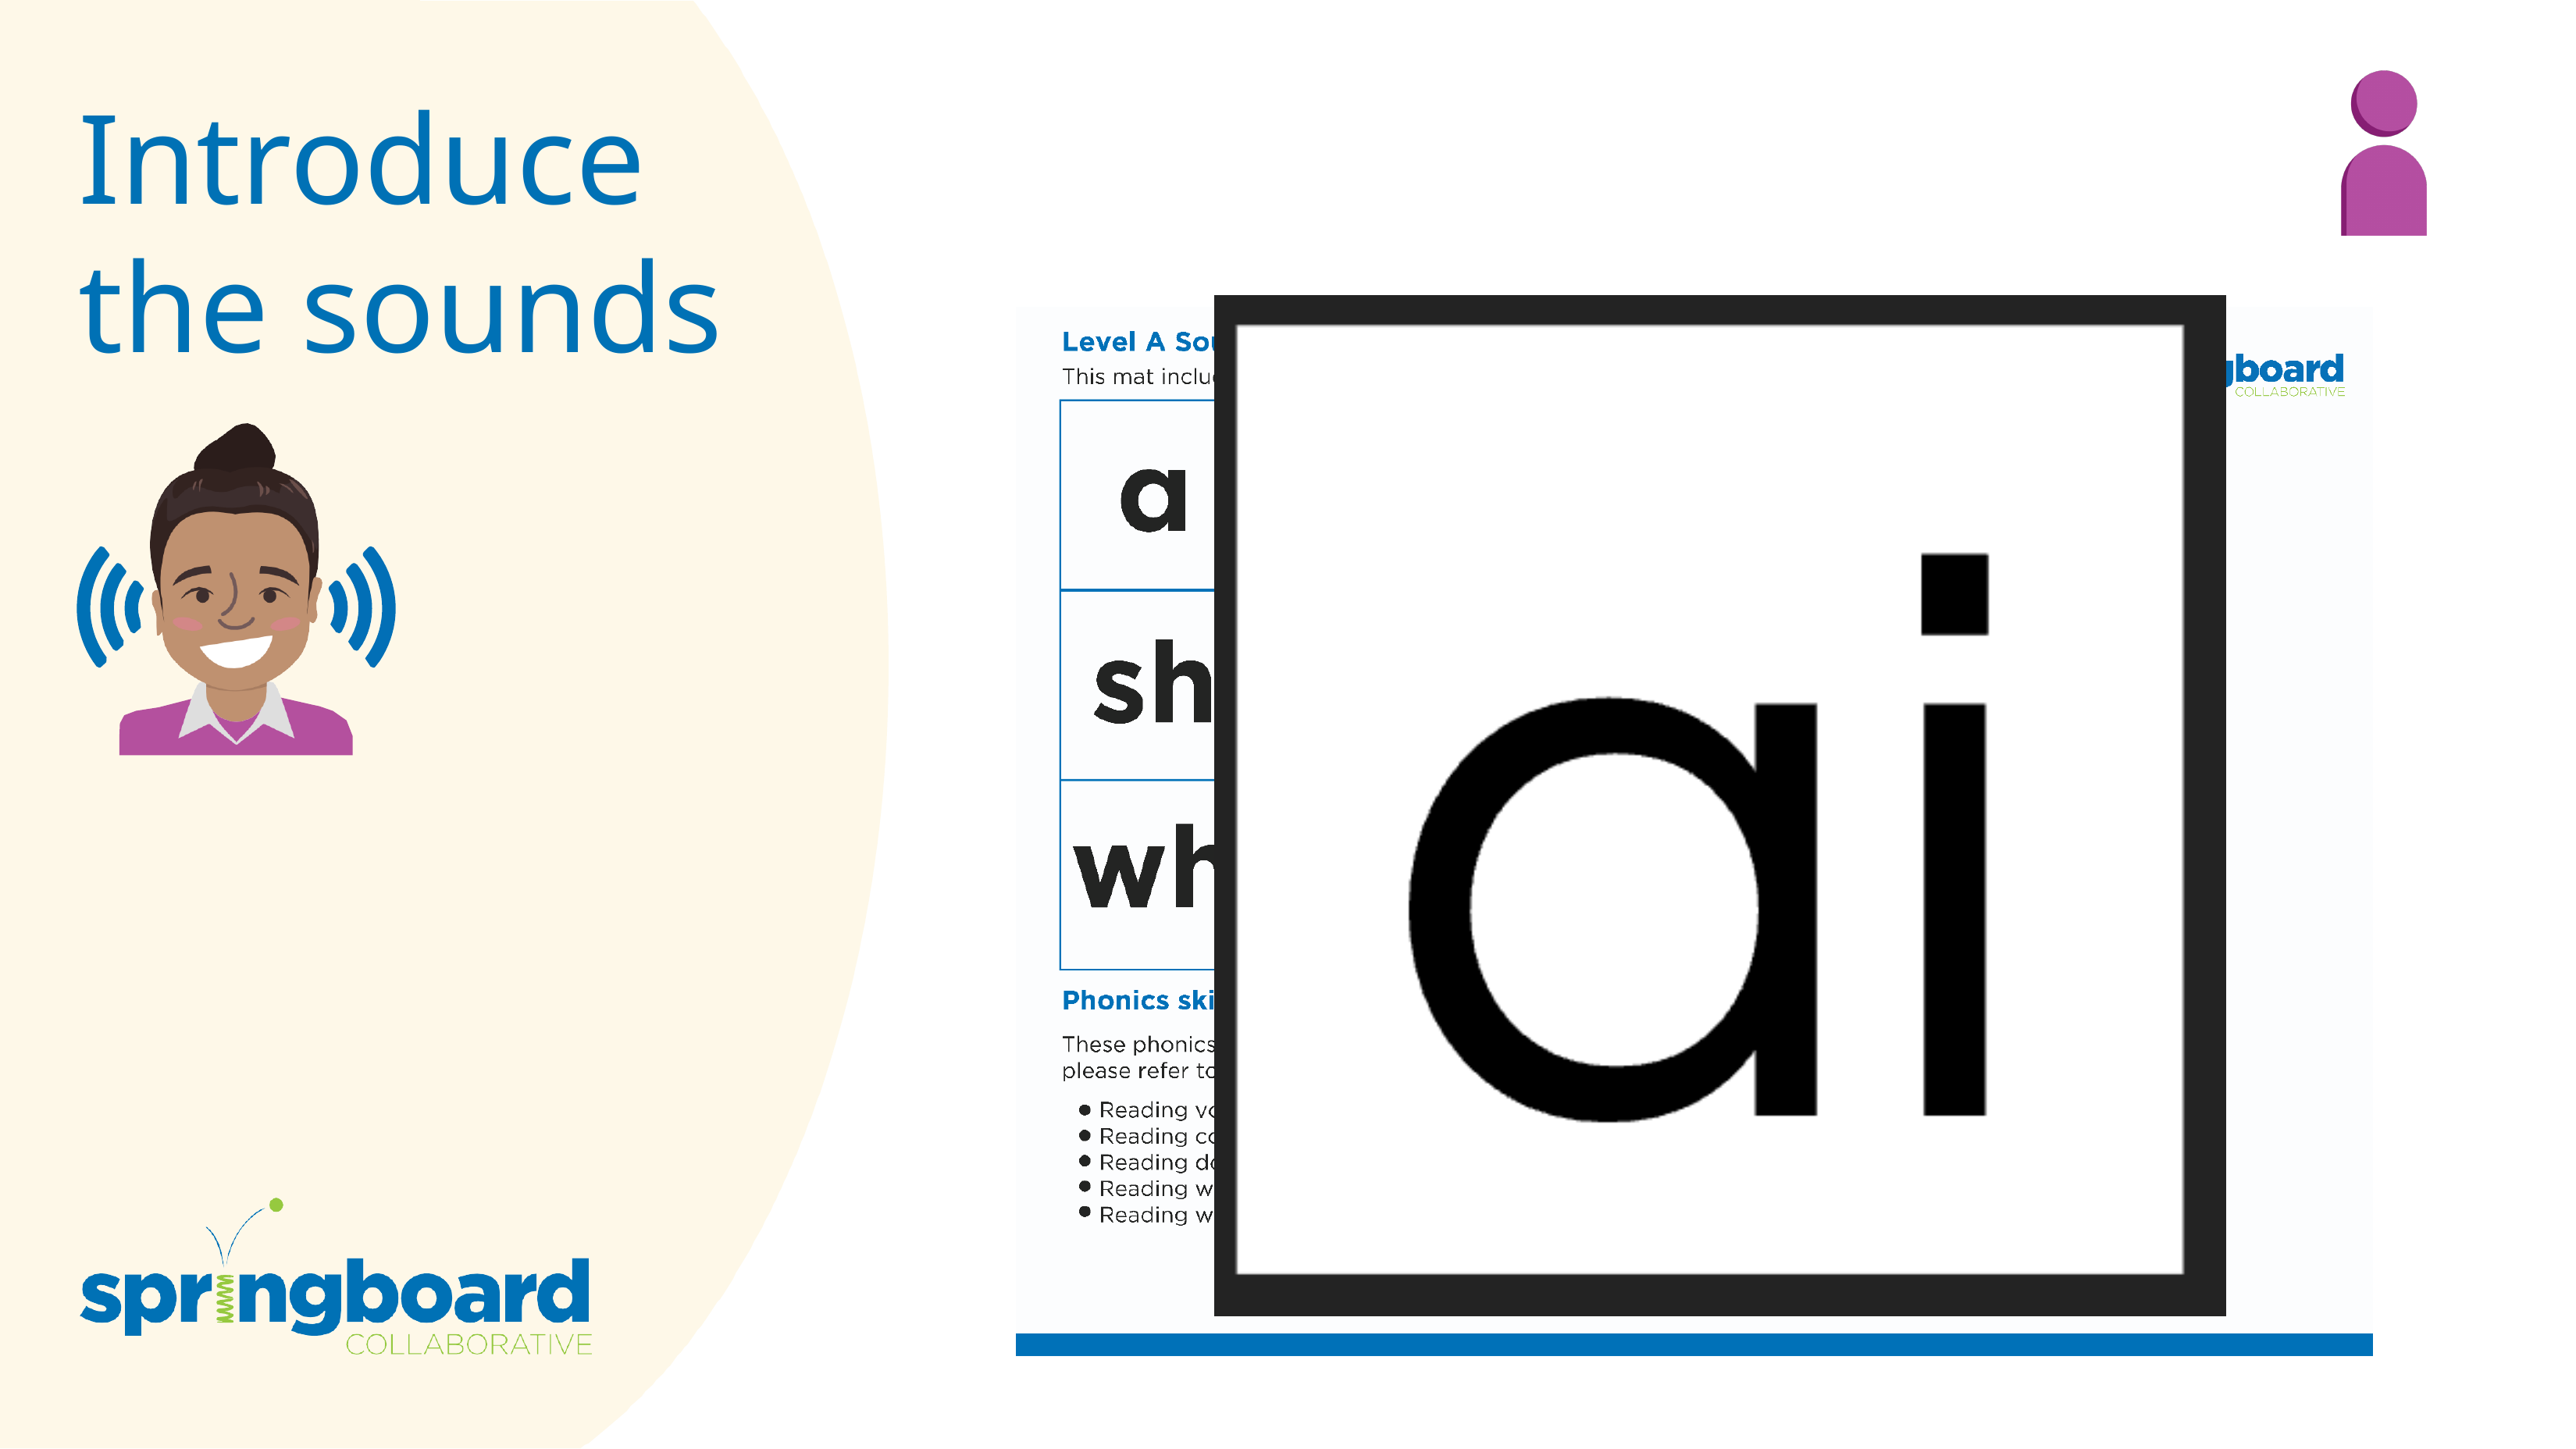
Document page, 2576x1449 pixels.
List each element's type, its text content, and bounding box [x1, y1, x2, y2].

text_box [77, 423, 397, 756]
picture [2340, 70, 2428, 236]
picture [1016, 294, 2373, 1356]
picture [80, 1198, 592, 1355]
list Introduce the sounds [78, 80, 814, 467]
